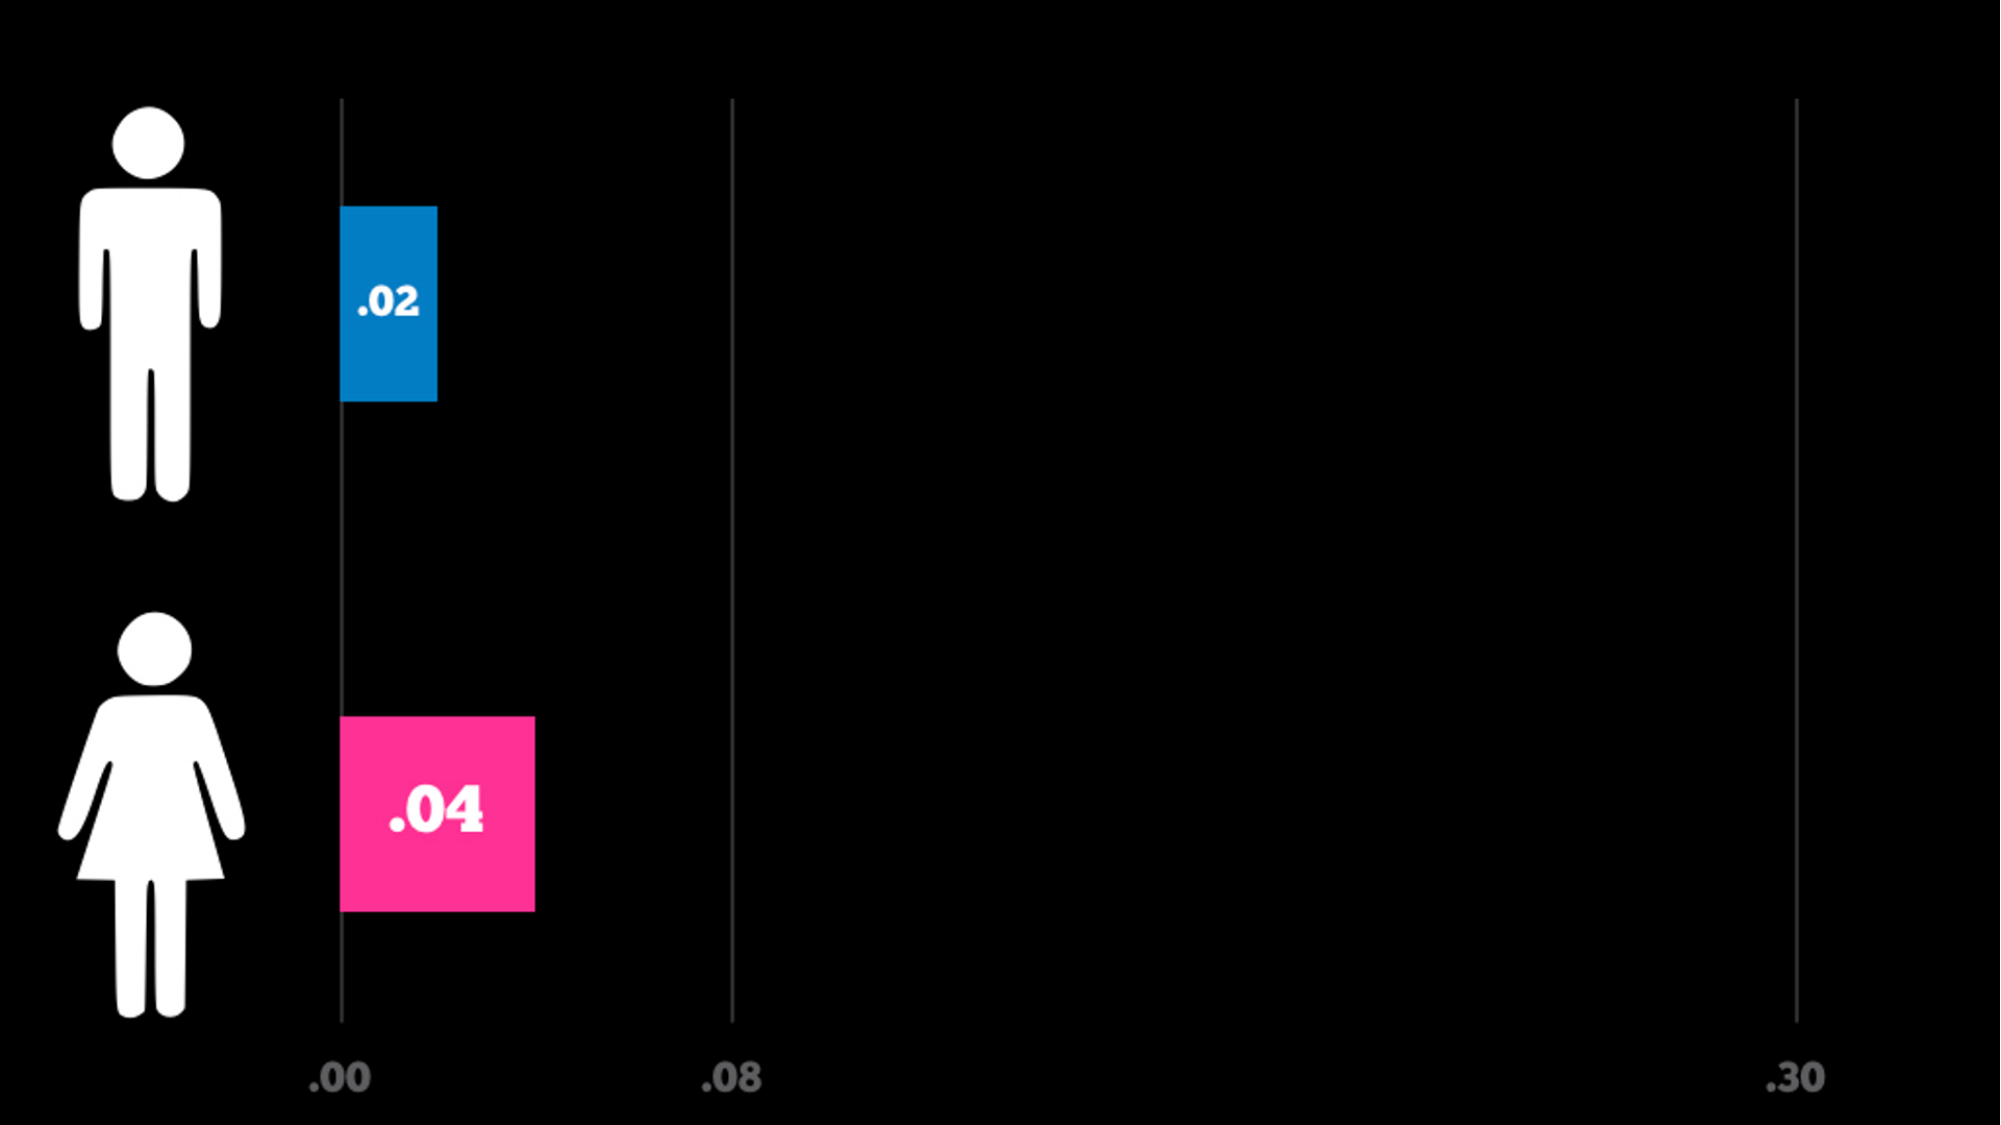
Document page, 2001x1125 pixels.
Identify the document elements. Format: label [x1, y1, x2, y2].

list [0, 0, 2000, 1125]
